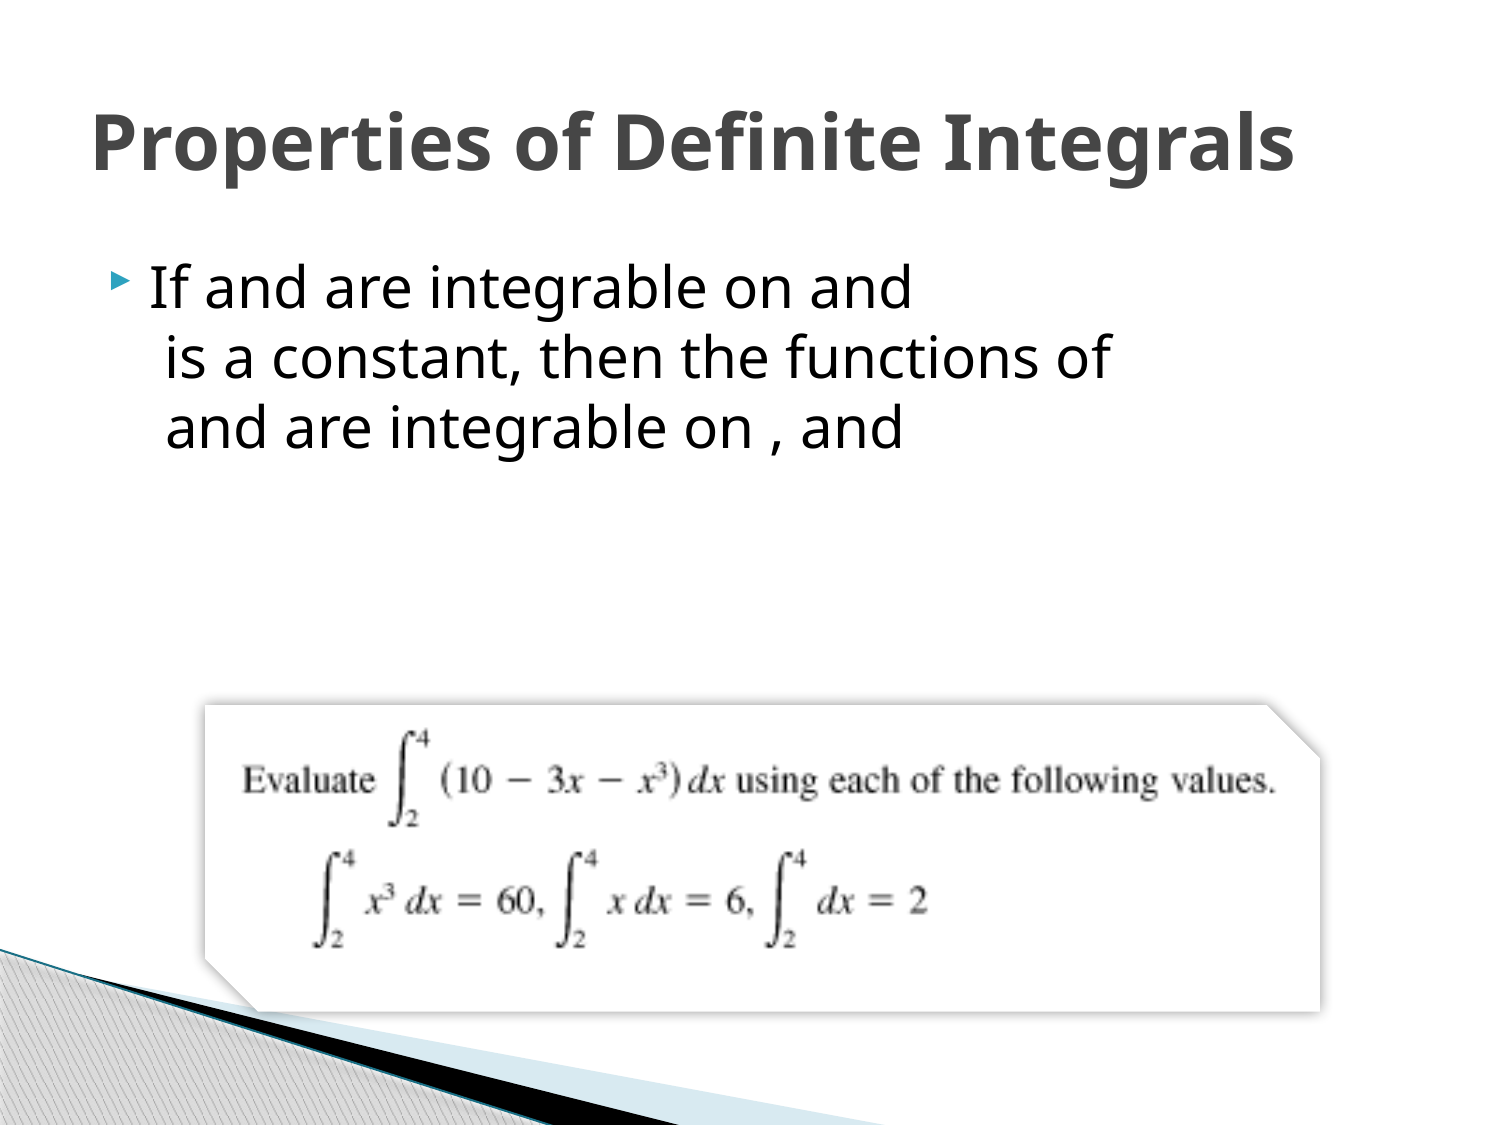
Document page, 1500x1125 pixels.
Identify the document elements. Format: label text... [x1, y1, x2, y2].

title Properties of Definite Integrals [75, 45, 1425, 233]
picture [212, 712, 1313, 1005]
